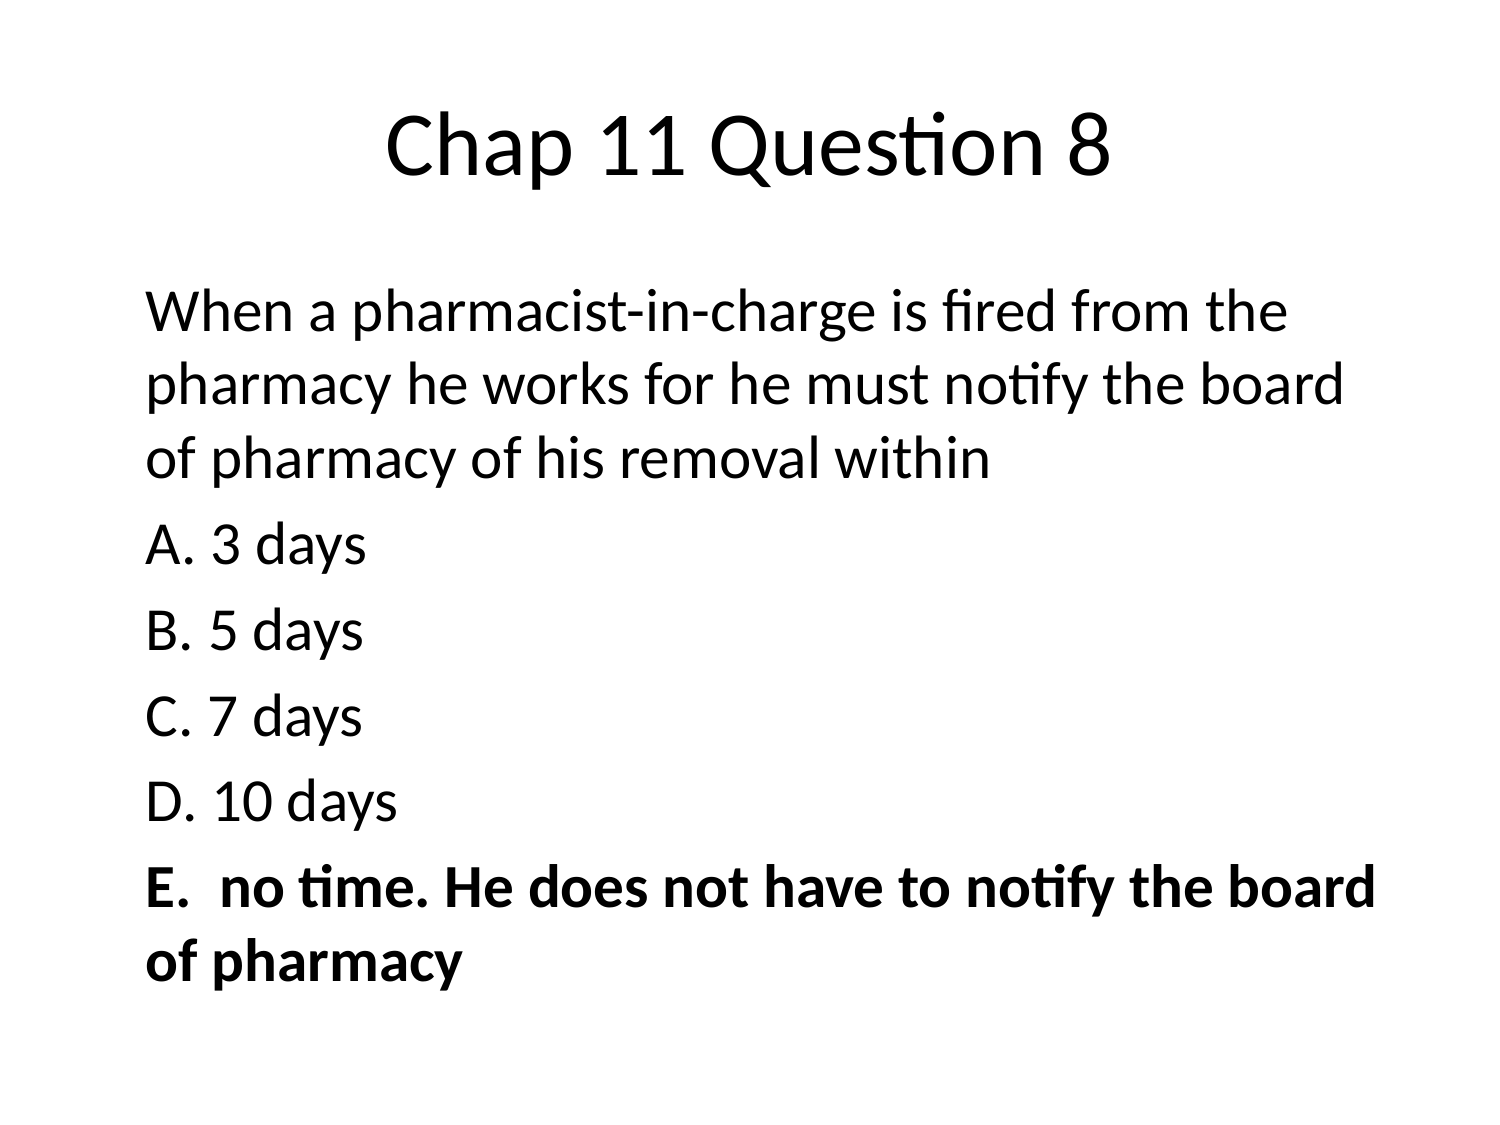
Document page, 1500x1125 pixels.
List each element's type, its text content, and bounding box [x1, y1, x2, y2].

list When a pharmacist-in-charge is fired from the pharmacy he works for he must notify the board of pharmacy of his removal within A. 3 days B. 5 days C. 7 days D. 10 days E. no time. He does not have to notify the board of pharmacy [75, 262, 1425, 1005]
title Chap 11 Question 8 [75, 45, 1425, 233]
